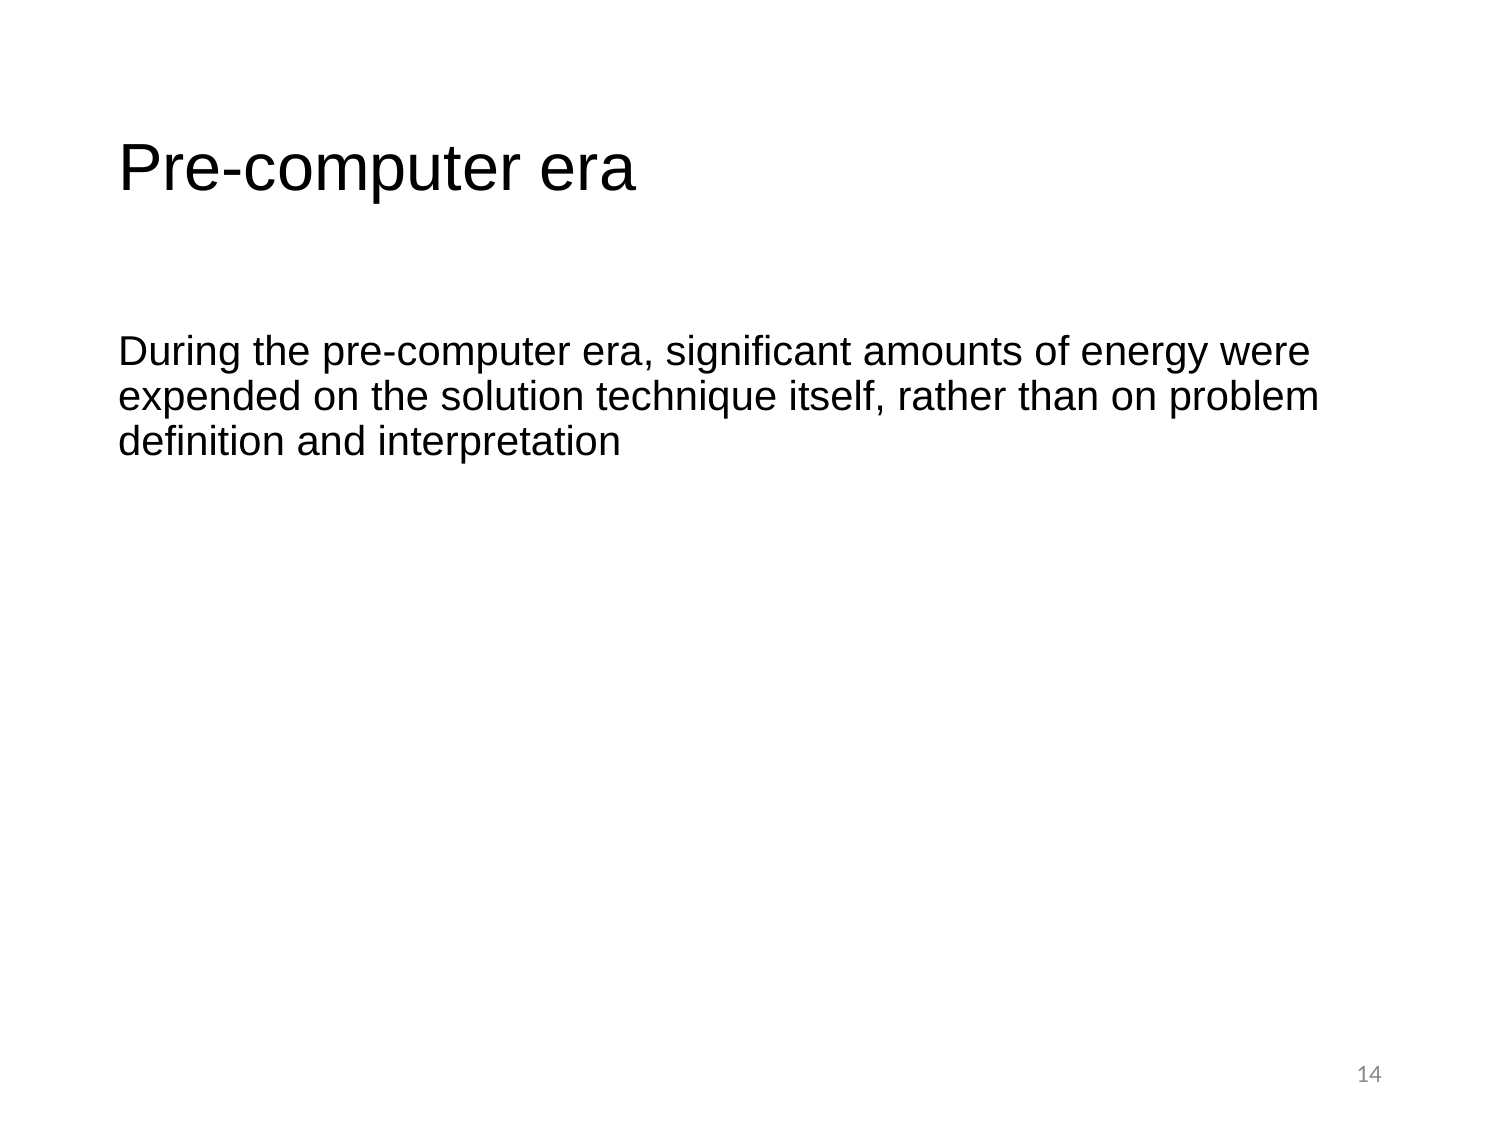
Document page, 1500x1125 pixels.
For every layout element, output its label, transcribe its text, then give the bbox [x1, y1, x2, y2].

list During the pre-computer era, significant amounts of energy were expended on the solution technique itself, rather than on problem definition and interpretation [103, 321, 1397, 1014]
slide_number 14 [1059, 1042, 1397, 1103]
title Pre-computer era [103, 59, 1397, 278]
